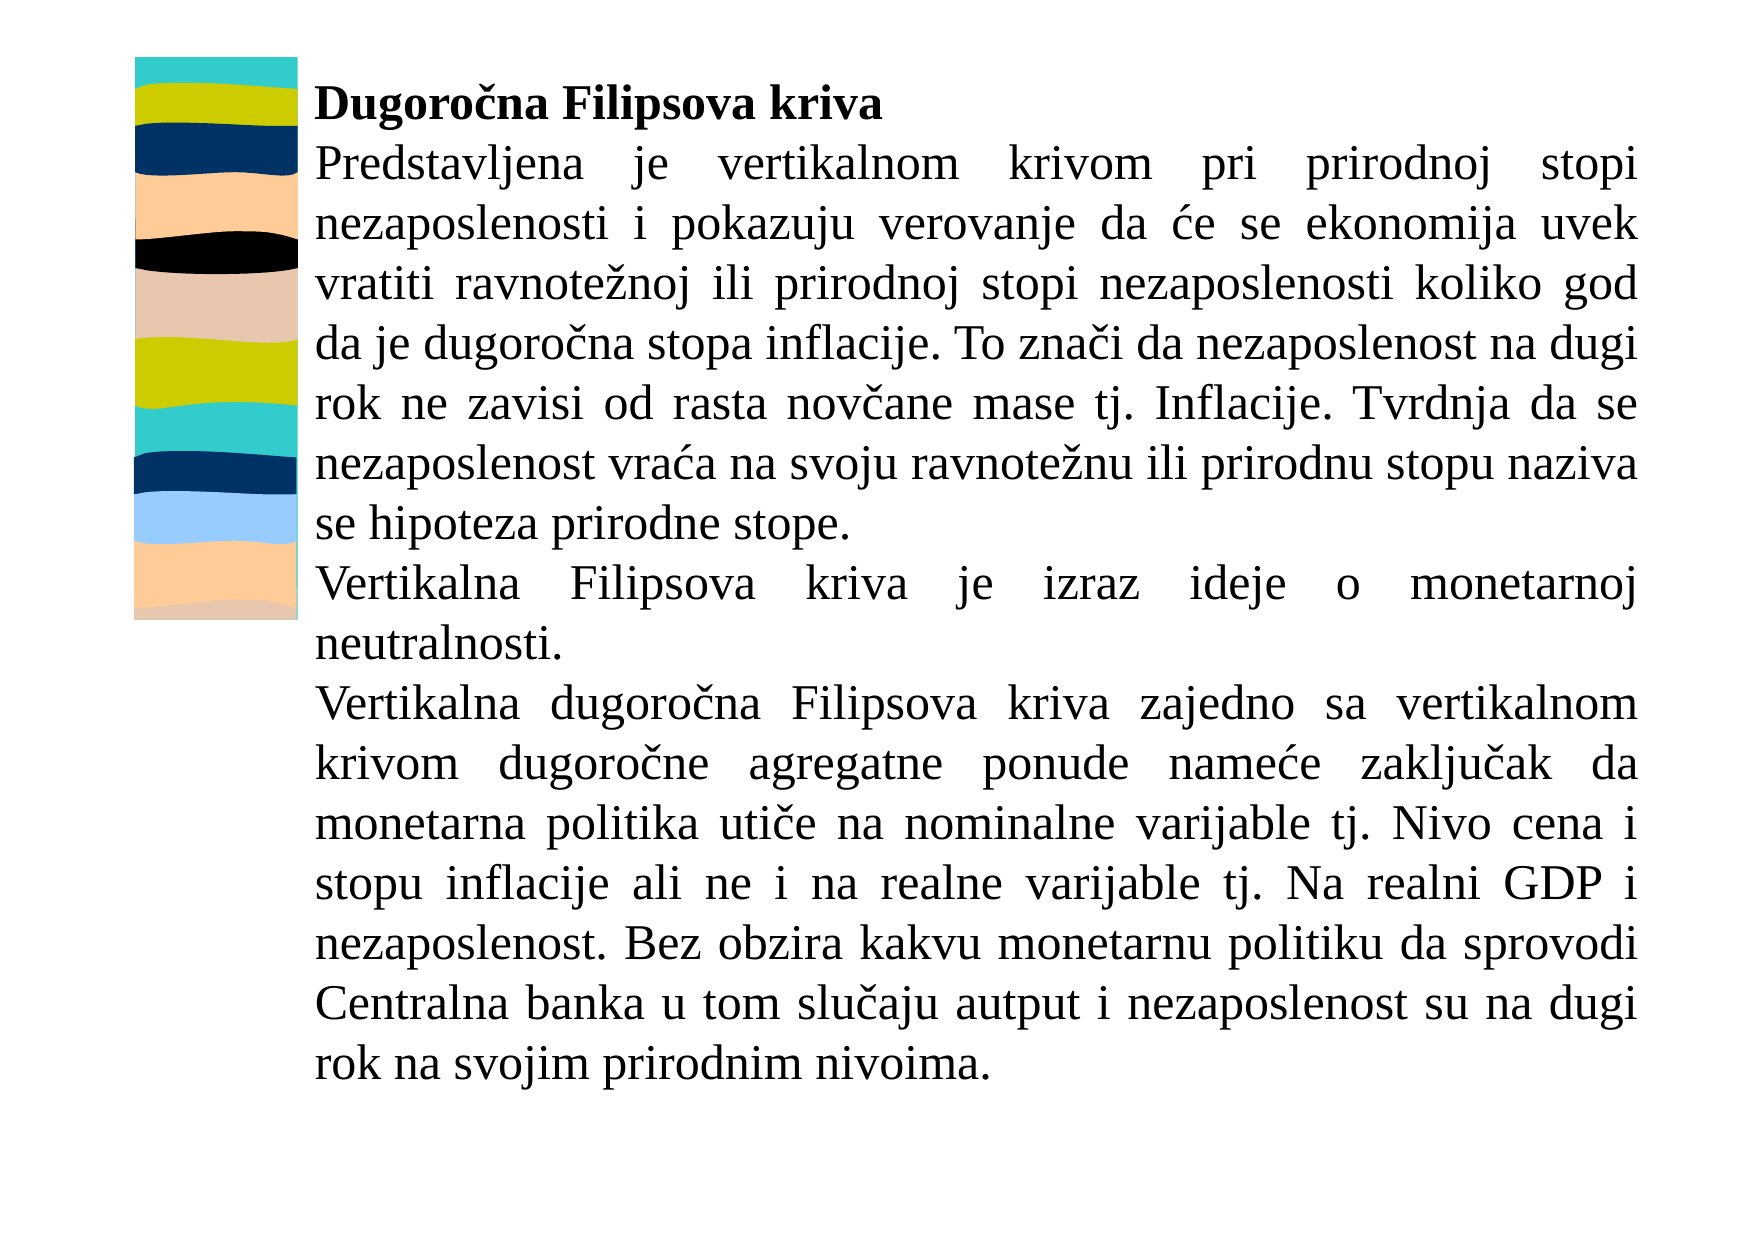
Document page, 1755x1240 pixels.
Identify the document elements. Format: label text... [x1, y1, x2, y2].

list Dugoročna Filipsova kriva Predstavljena je vertikalnom krivom pri prirodnoj stopi nezaposlenosti i pokazuju verovanje da će se ekonomija uvek vratiti ravnotežnoj ili prirodnoj stopi nezaposlenosti koliko god da je dugoročna stopa inflacije. To znači da nezaposlenost na dugi rok ne zavisi od rasta novčane mase tj. Inflacije. Tvrdnja da se nezaposlenost vraća na svoju ravnotežnu ili prirodnu stopu naziva se hipoteza prirodne stope. Vertikalna Filipsova kriva je izraz ideje o monetarnoj neutralnosti. Vertikalna dugoročna Filipsova kriva zajedno sa vertikalnom krivom dugoročne agregatne ponude nameće zaključak da monetarna politika utiče na nominalne varijable tj. Nivo cena i stopu inflacije ali ne i na realne varijable tj. Na realni GDP i nezaposlenost. Bez obzira kakvu monetarnu politiku da sprovodi Centralna banka u tom slučaju autput i nezaposlenost su na dugi rok na svojim prirodnim nivoima. [314, 69, 1640, 1100]
